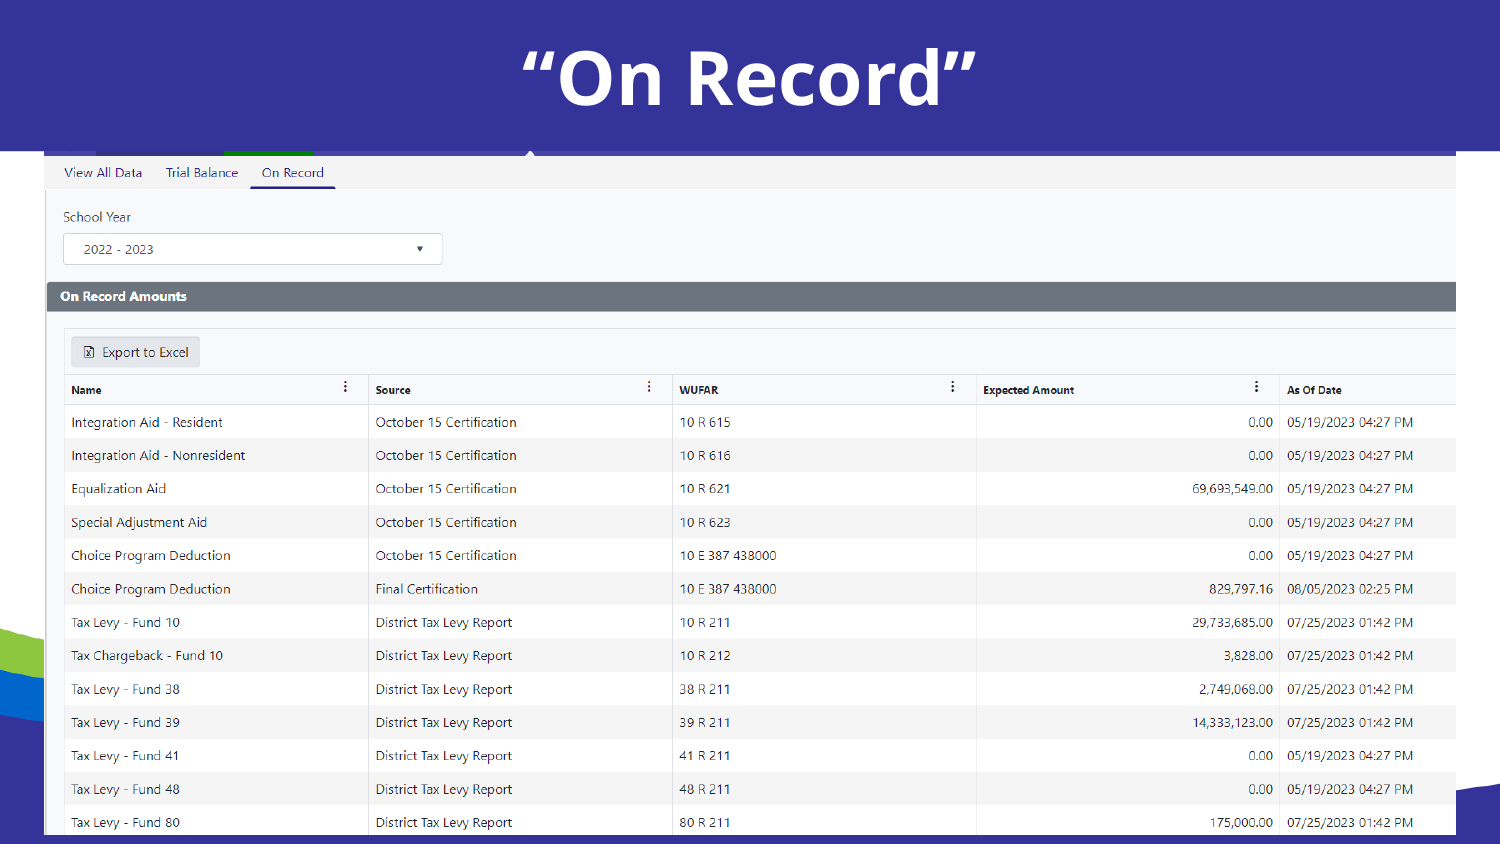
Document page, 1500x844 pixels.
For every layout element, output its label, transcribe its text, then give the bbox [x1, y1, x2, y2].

list “On Record” [0, 0, 1500, 152]
picture [0, 151, 1500, 844]
